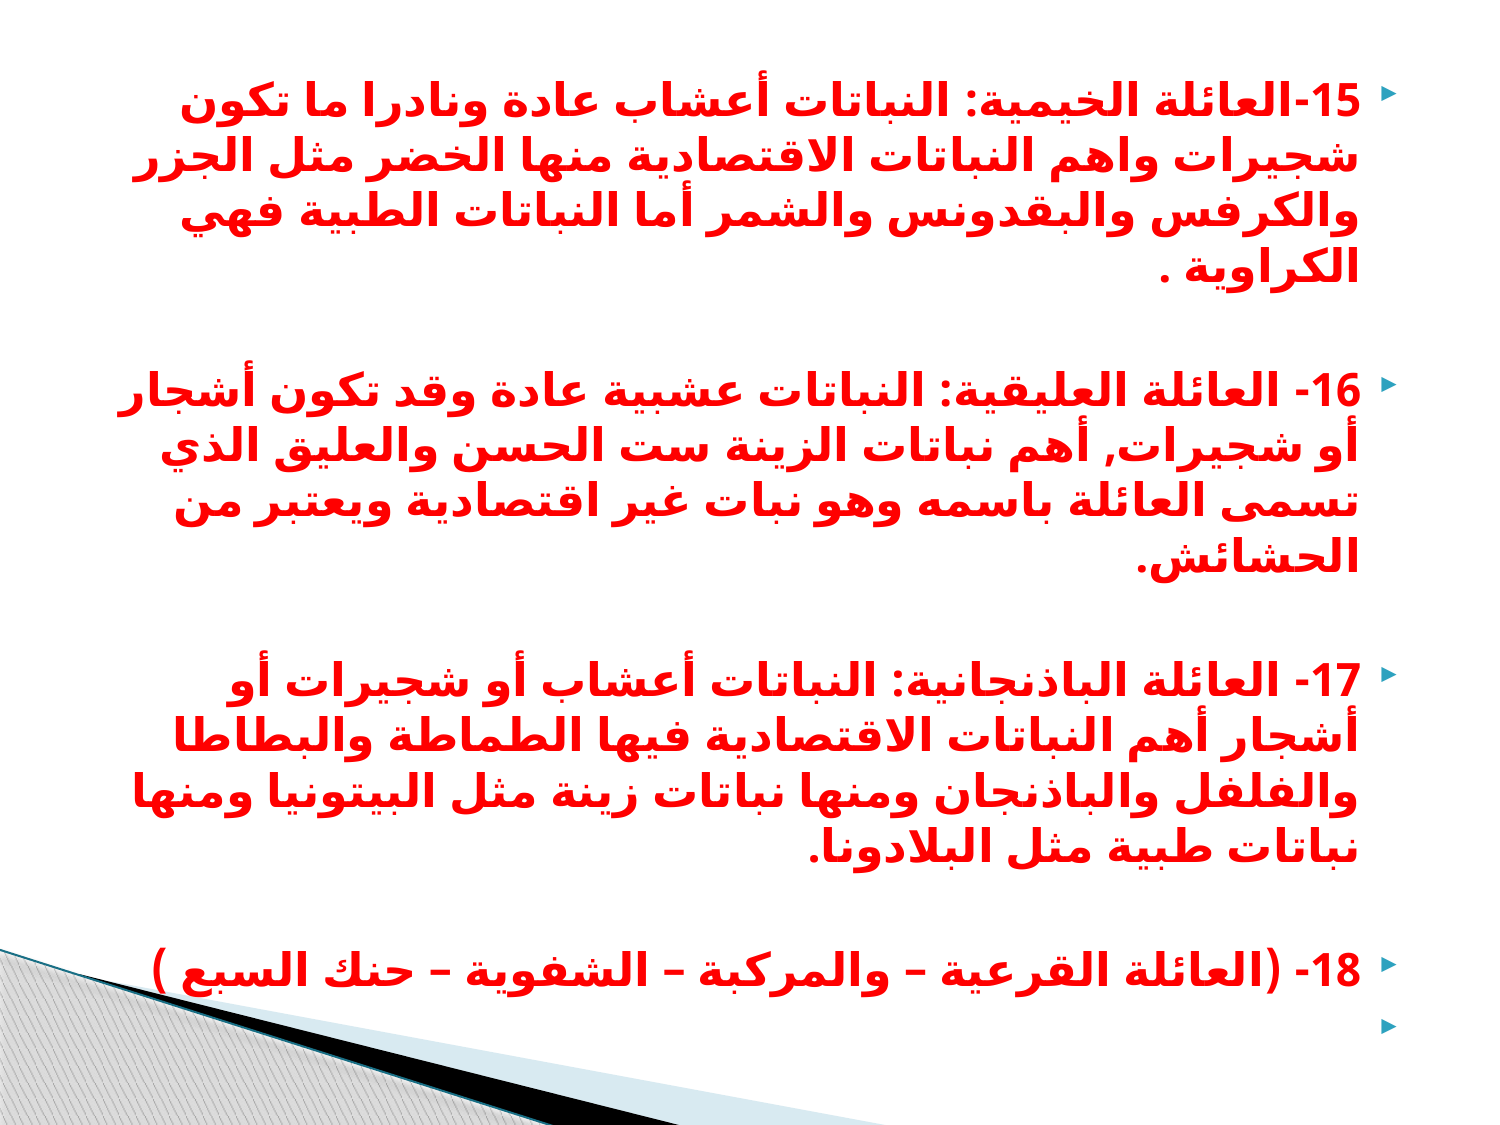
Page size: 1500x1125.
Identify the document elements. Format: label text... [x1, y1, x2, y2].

list 15-العائلة الخيمية: النباتات أعشاب عادة ونادرا ما تكون شجيرات واهم النباتات الاقتصادية منها الخضر مثل الجزر والكرفس والبقدونس والشمر أما النباتات الطبية فهي الكراوية . 16- العائلة العليقية: النباتات عشبية عادة وقد تكون أشجار أو شجيرات, أهم نباتات الزينة ست الحسن والعليق الذي تسمى العائلة باسمه وهو نبات غير اقتصادية ويعتبر من الحشائش. 17- العائلة الباذنجانية: النباتات أعشاب أو شجيرات أو أشجار أهم النباتات الاقتصادية فيها الطماطة والبطاطا والفلفل والباذنجان ومنها نباتات زينة مثل البيتونيا ومنها نباتات طبية مثل البلادونا. 18- (العائلة القرعية – والمركبة – الشفوية – حنك السبع ) [75, 62, 1425, 1075]
